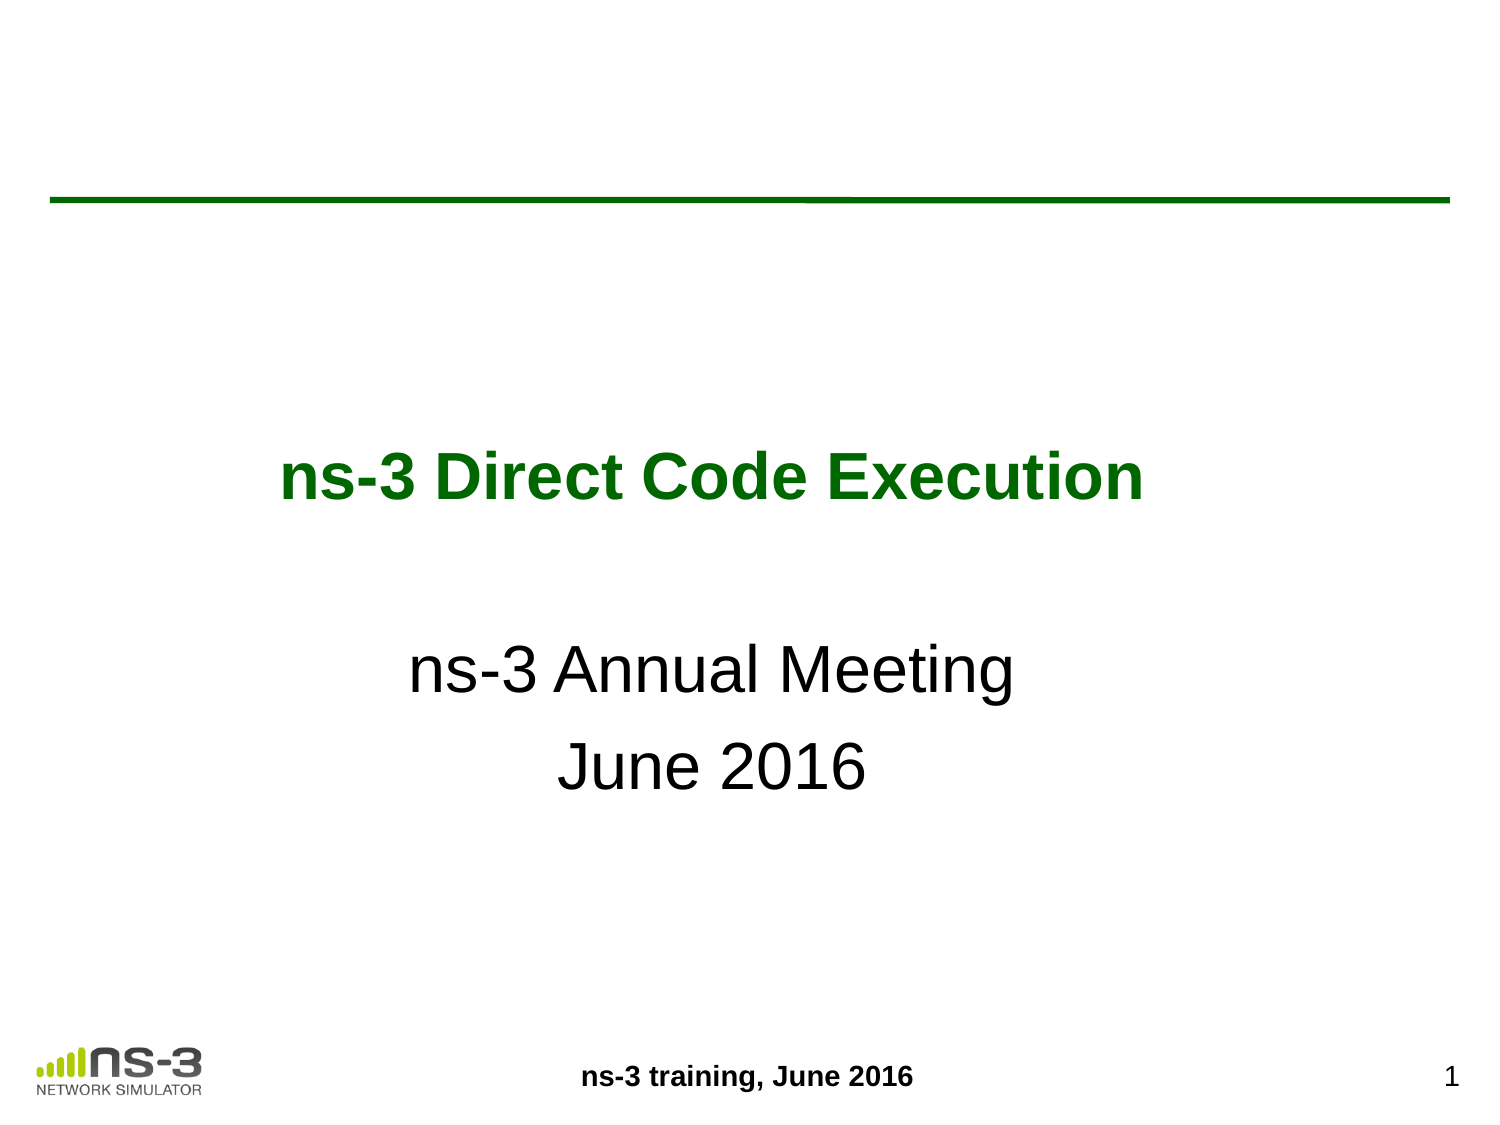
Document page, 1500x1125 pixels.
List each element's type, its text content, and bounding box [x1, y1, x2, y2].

subtitle ns-3 Direct Code Execution ns-3 Annual Meeting June 2016 [87, 424, 1338, 701]
slide_number 1 [1129, 1049, 1476, 1125]
picture [24, 1017, 213, 1125]
footer ns-3 training, June 2016 [512, 1049, 983, 1125]
